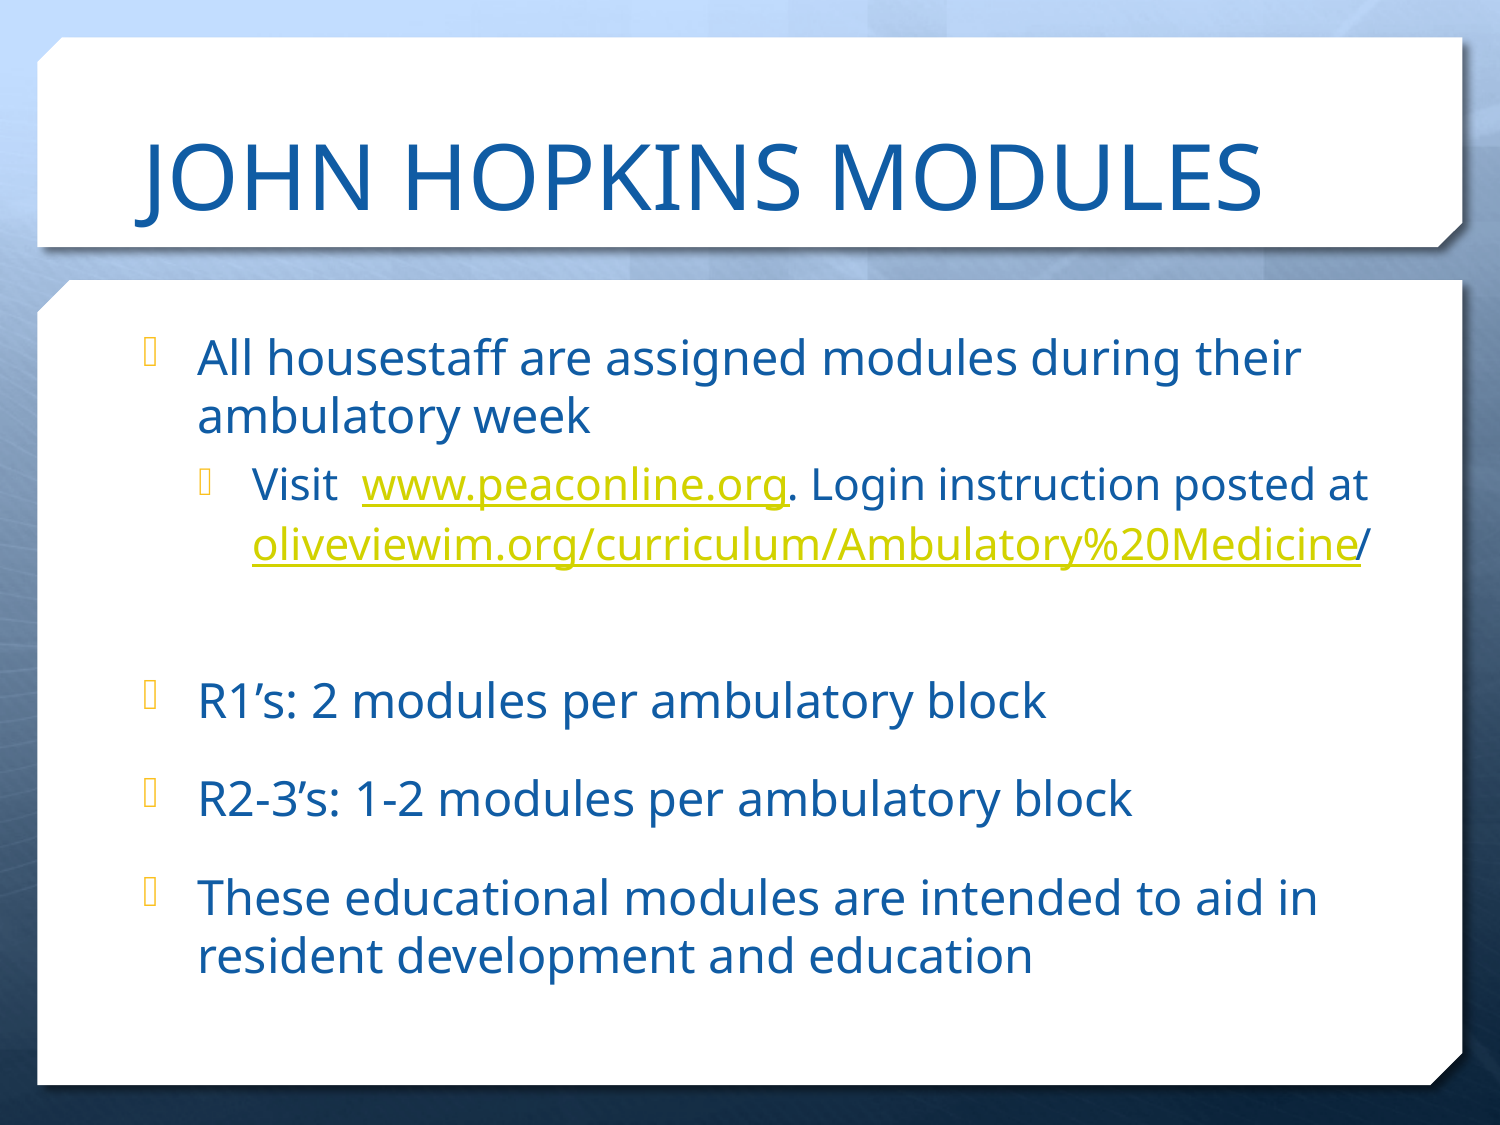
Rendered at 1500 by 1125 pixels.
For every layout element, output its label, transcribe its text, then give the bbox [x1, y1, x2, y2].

title JOHN HOPKINS MODULES [127, 48, 1372, 236]
list All housestaff are assigned modules during their ambulatory week Visit www.peaconline.org. Login instruction posted at oliveviewim.org/curriculum/Ambulatory%20Medicine/ R1’s: 2 modules per ambulatory block R2-3’s: 1-2 modules per ambulatory block These educational modules are intended to aid in resident development and education [127, 319, 1388, 1038]
